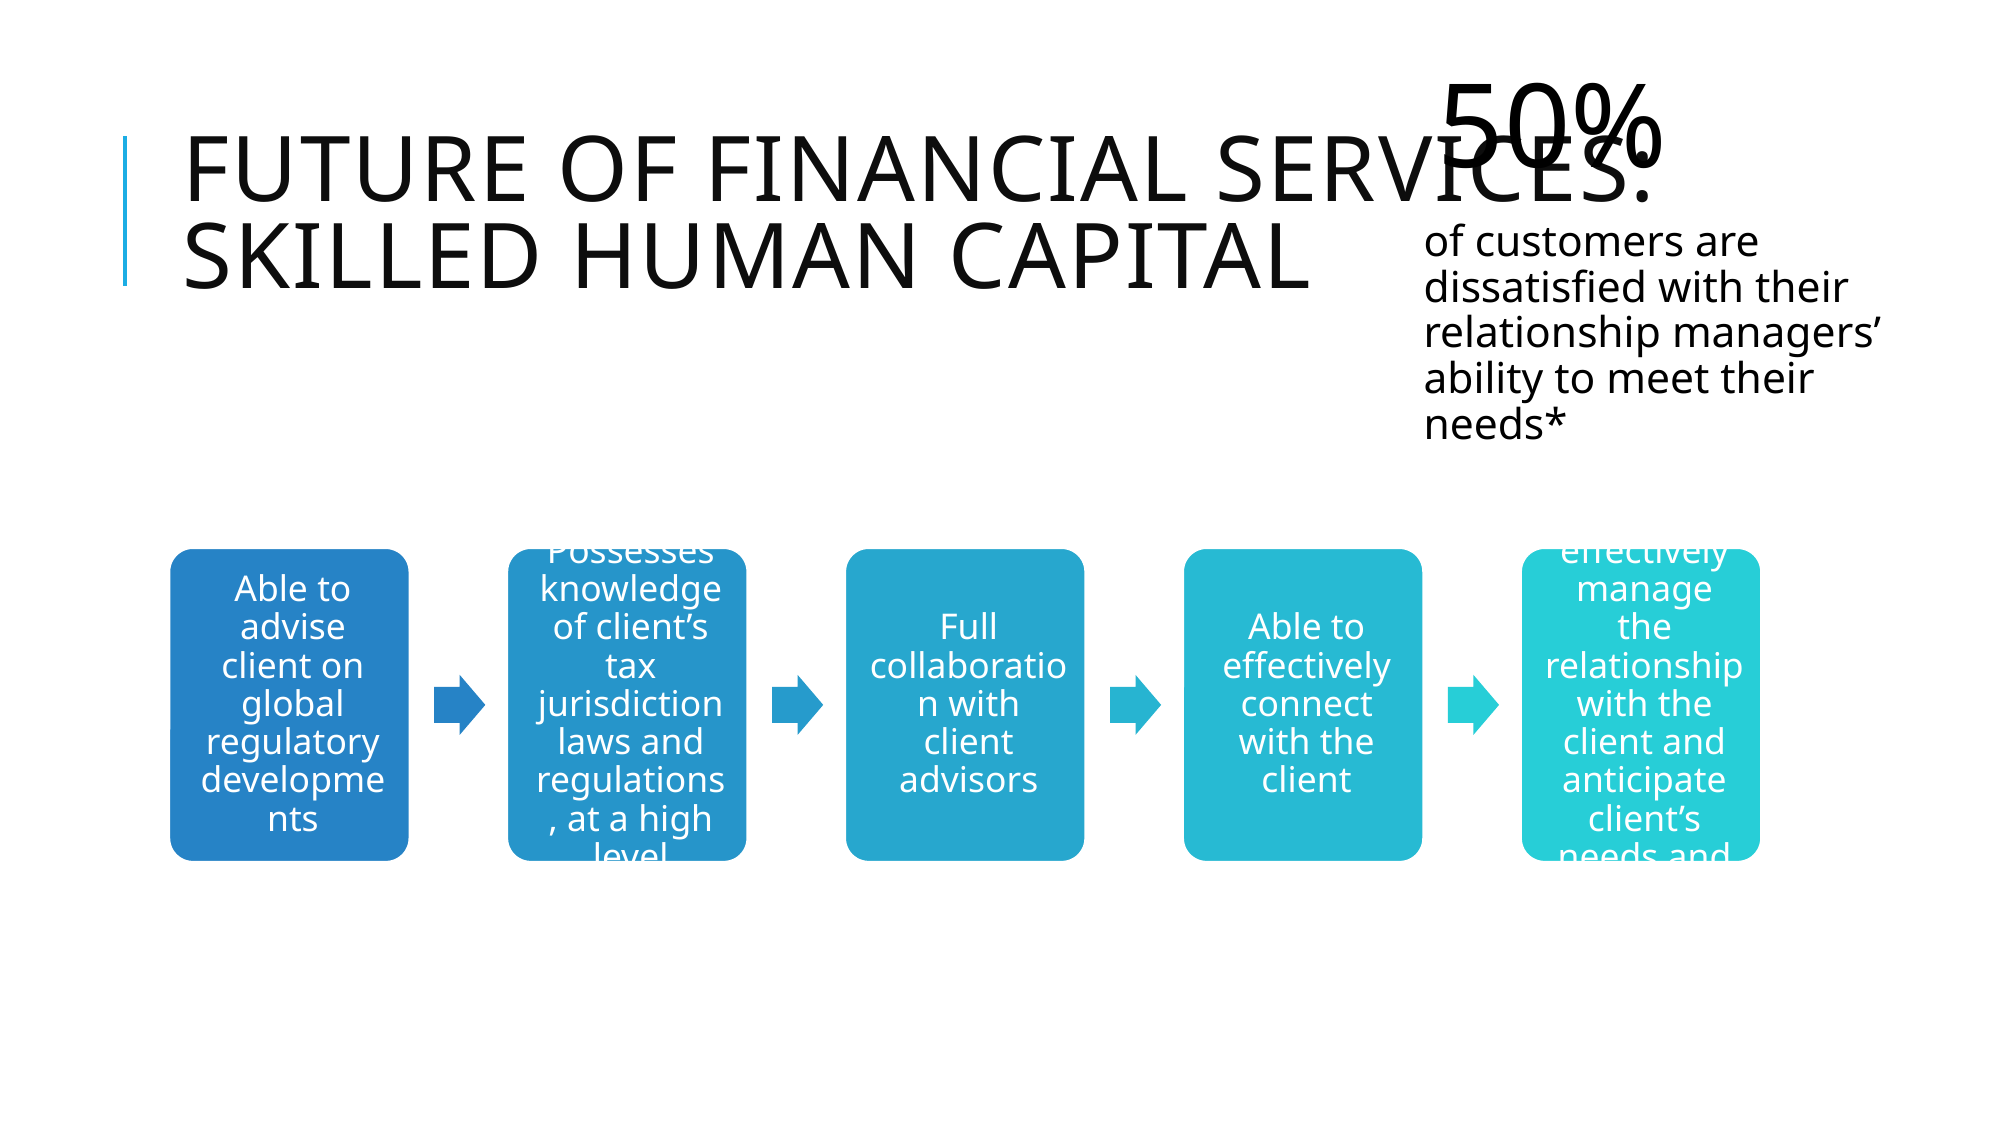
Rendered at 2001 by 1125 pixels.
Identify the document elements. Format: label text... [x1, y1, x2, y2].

title FUTURE OF FINANCIAL SERVICES: SKILLED HUMAN CAPITAL [168, 96, 1402, 342]
text_box 50% of customers are dissatisfied with their relationship managers’ ability to meet their needs* [1402, 59, 1948, 458]
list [167, 374, 1763, 1036]
